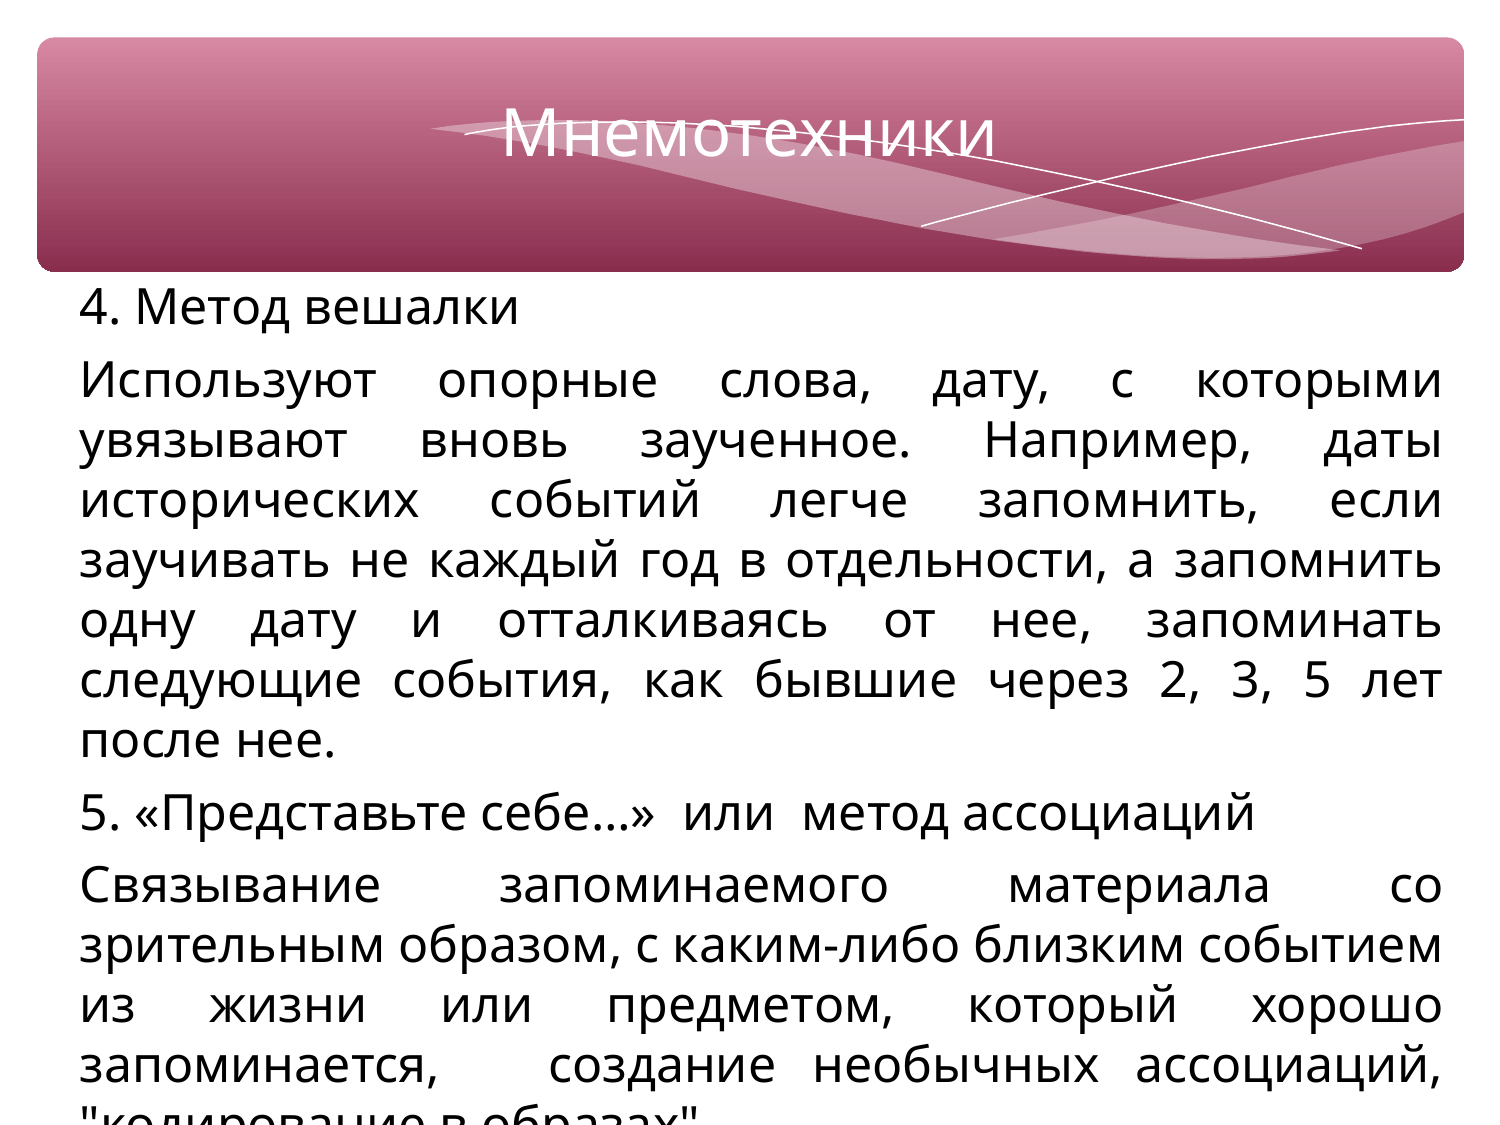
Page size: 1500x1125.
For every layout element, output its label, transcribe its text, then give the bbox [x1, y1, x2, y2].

title Мнемотехники [75, 40, 1425, 220]
list 4. Метод вешалки Используют опорные слова, дату, с которыми увязывают вновь заученное. Например, даты исторических событий легче запомнить, если заучивать не каждый год в отдельности, а запомнить одну дату и отталкиваясь от нее, запоминать следующие события, как бывшие через 2, 3, 5 лет после нее. 5. «Представьте себе…» или метод ассоциаций Связывание запоминаемого материала со зрительным образом, с каким-либо близким событием из жизни или предметом, который хорошо запоминается, создание необычных ассоциаций, "кодирование в образах". [64, 267, 1459, 1047]
